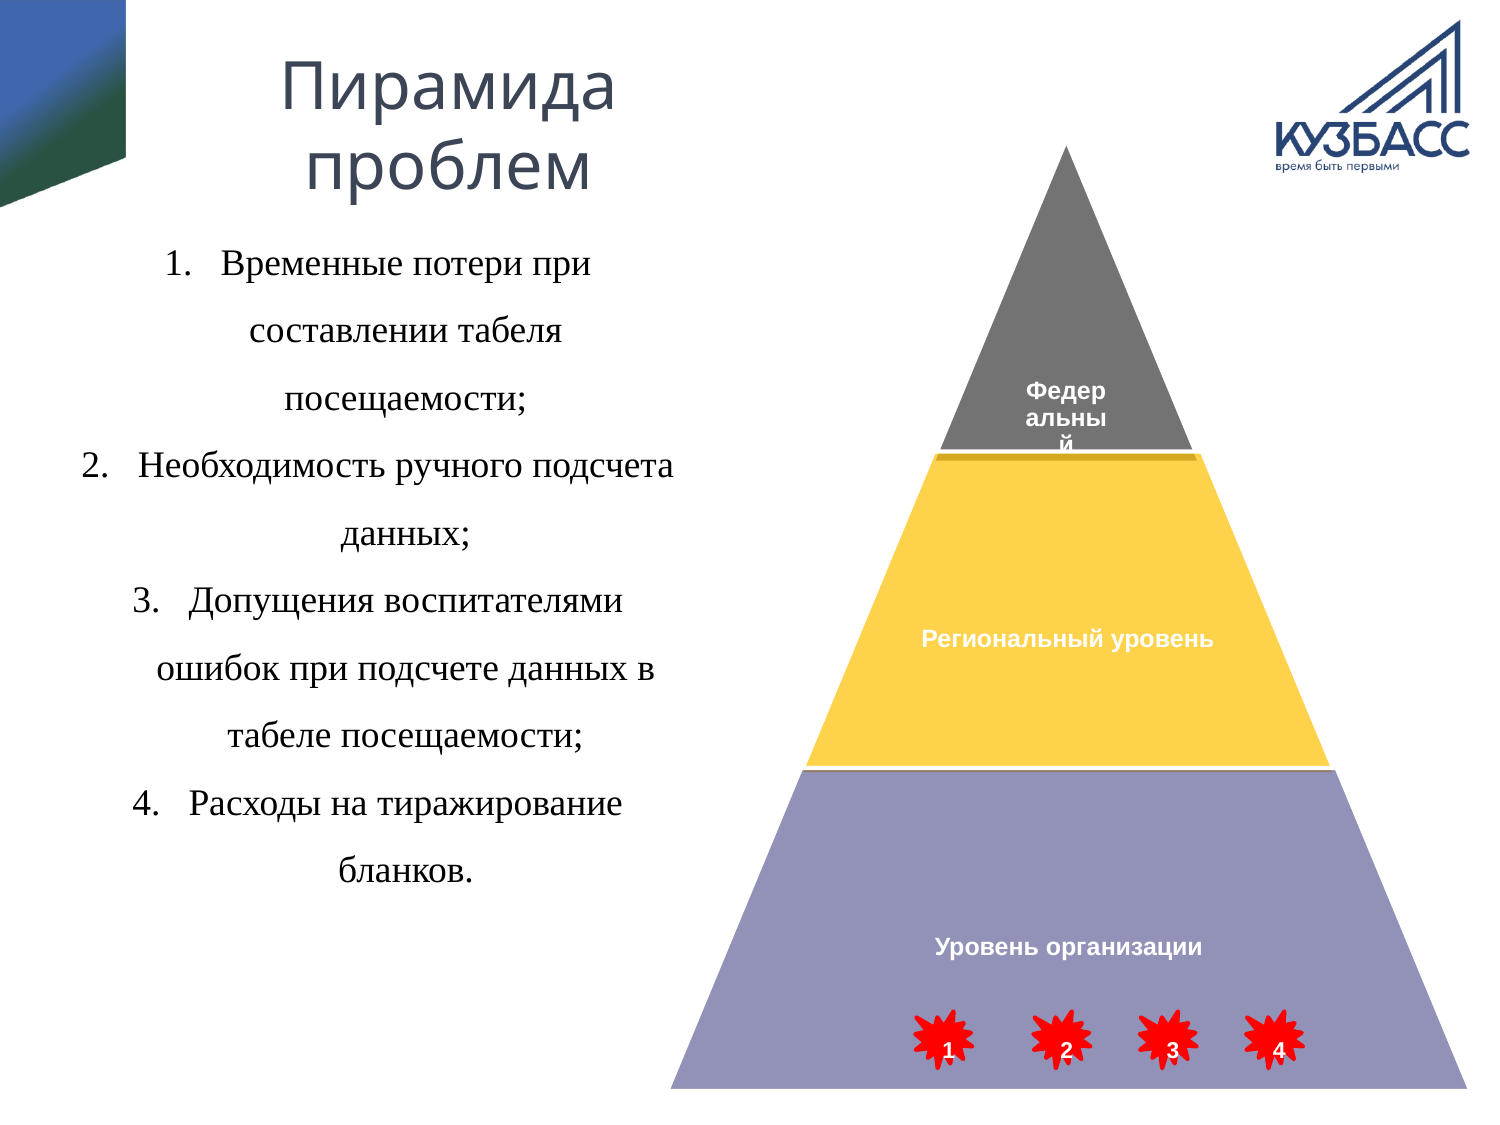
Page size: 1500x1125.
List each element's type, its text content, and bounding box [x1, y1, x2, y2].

text_box Временные потери при составлении табеля посещаемости; Необходимость ручного подсчета данных; Допущения воспитателями ошибок при подсчете данных в табеле посещаемости; Расходы на тиражирование бланков. [64, 208, 691, 1125]
title Пирамида проблем [128, 35, 769, 131]
picture [1276, 19, 1470, 125]
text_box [666, 125, 1471, 1095]
picture [0, 0, 126, 208]
